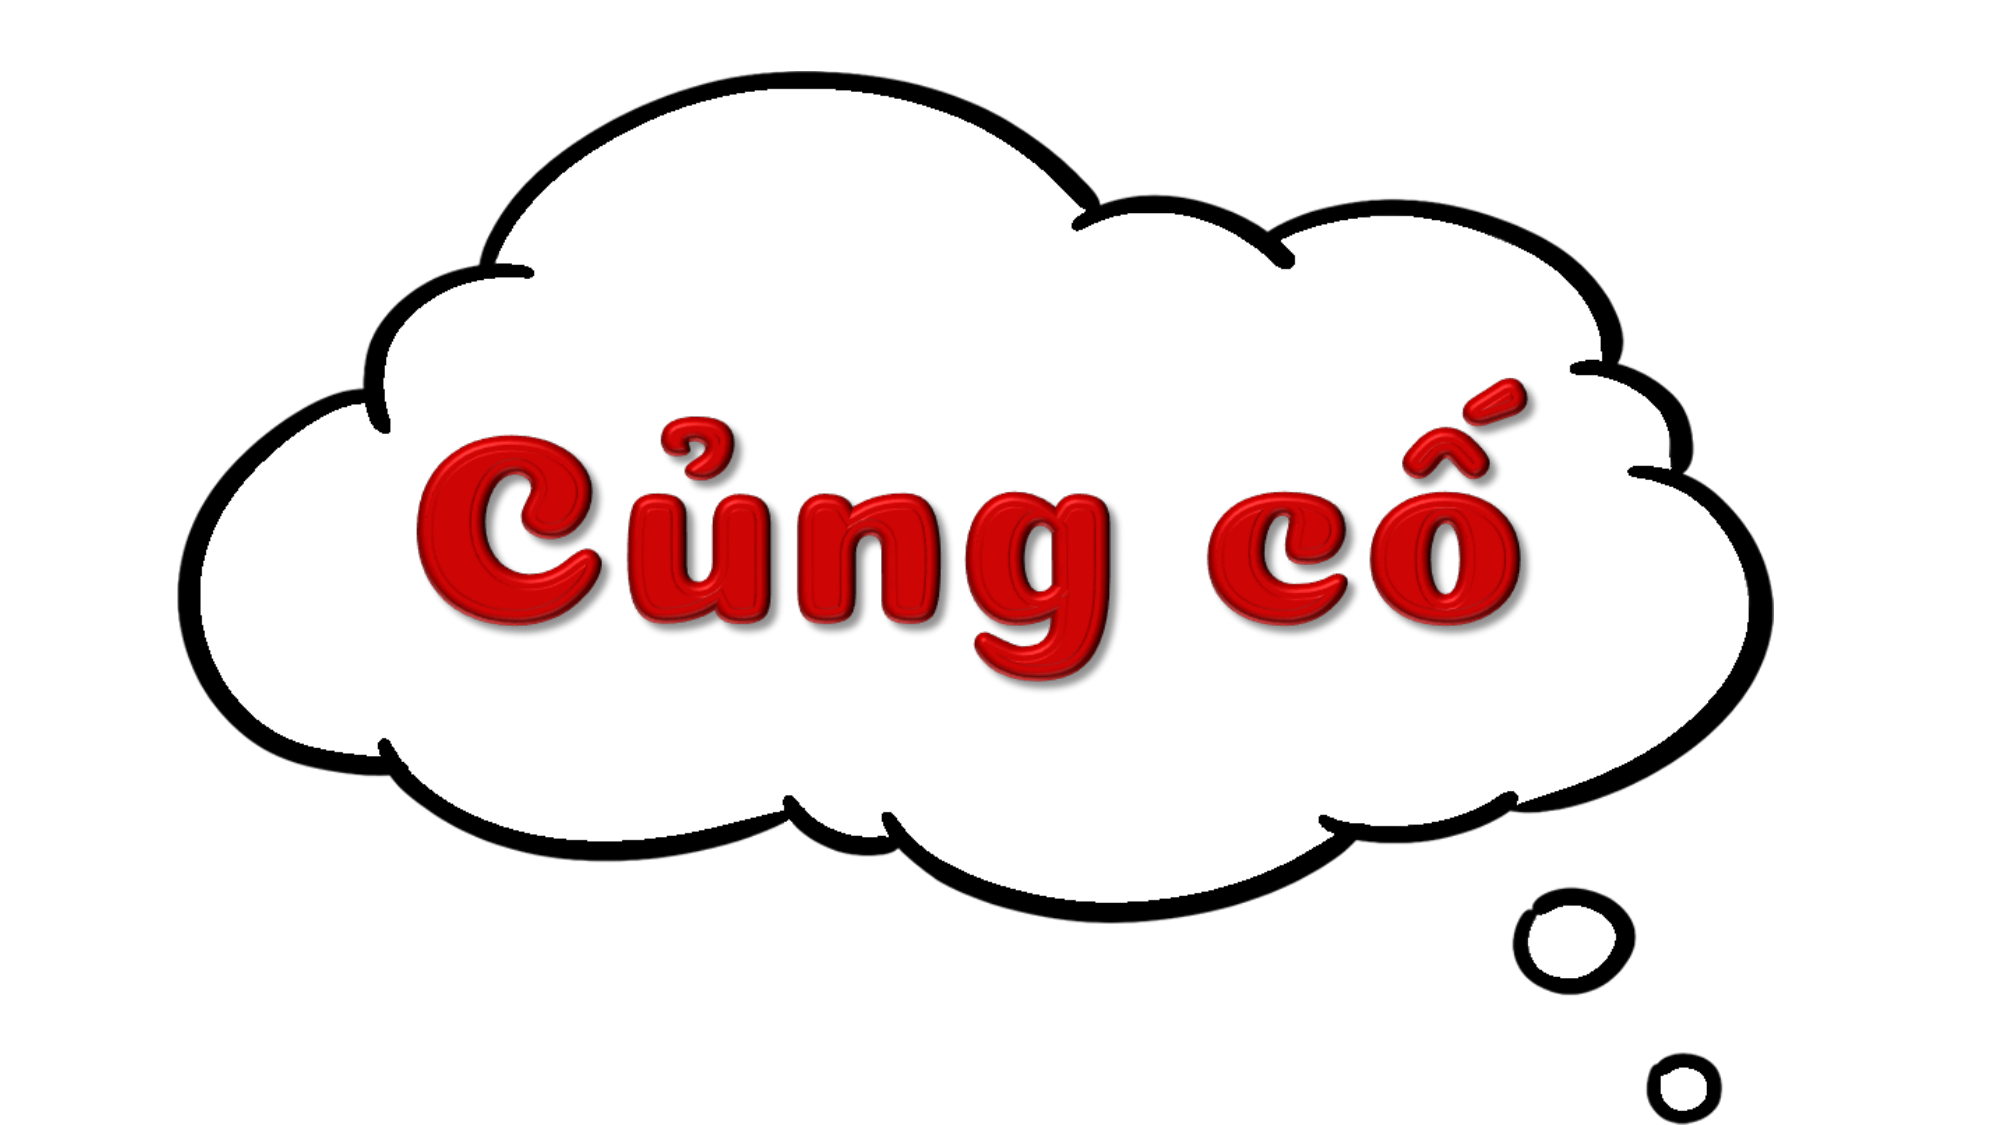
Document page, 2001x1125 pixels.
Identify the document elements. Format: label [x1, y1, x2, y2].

picture [177, 71, 1774, 1125]
